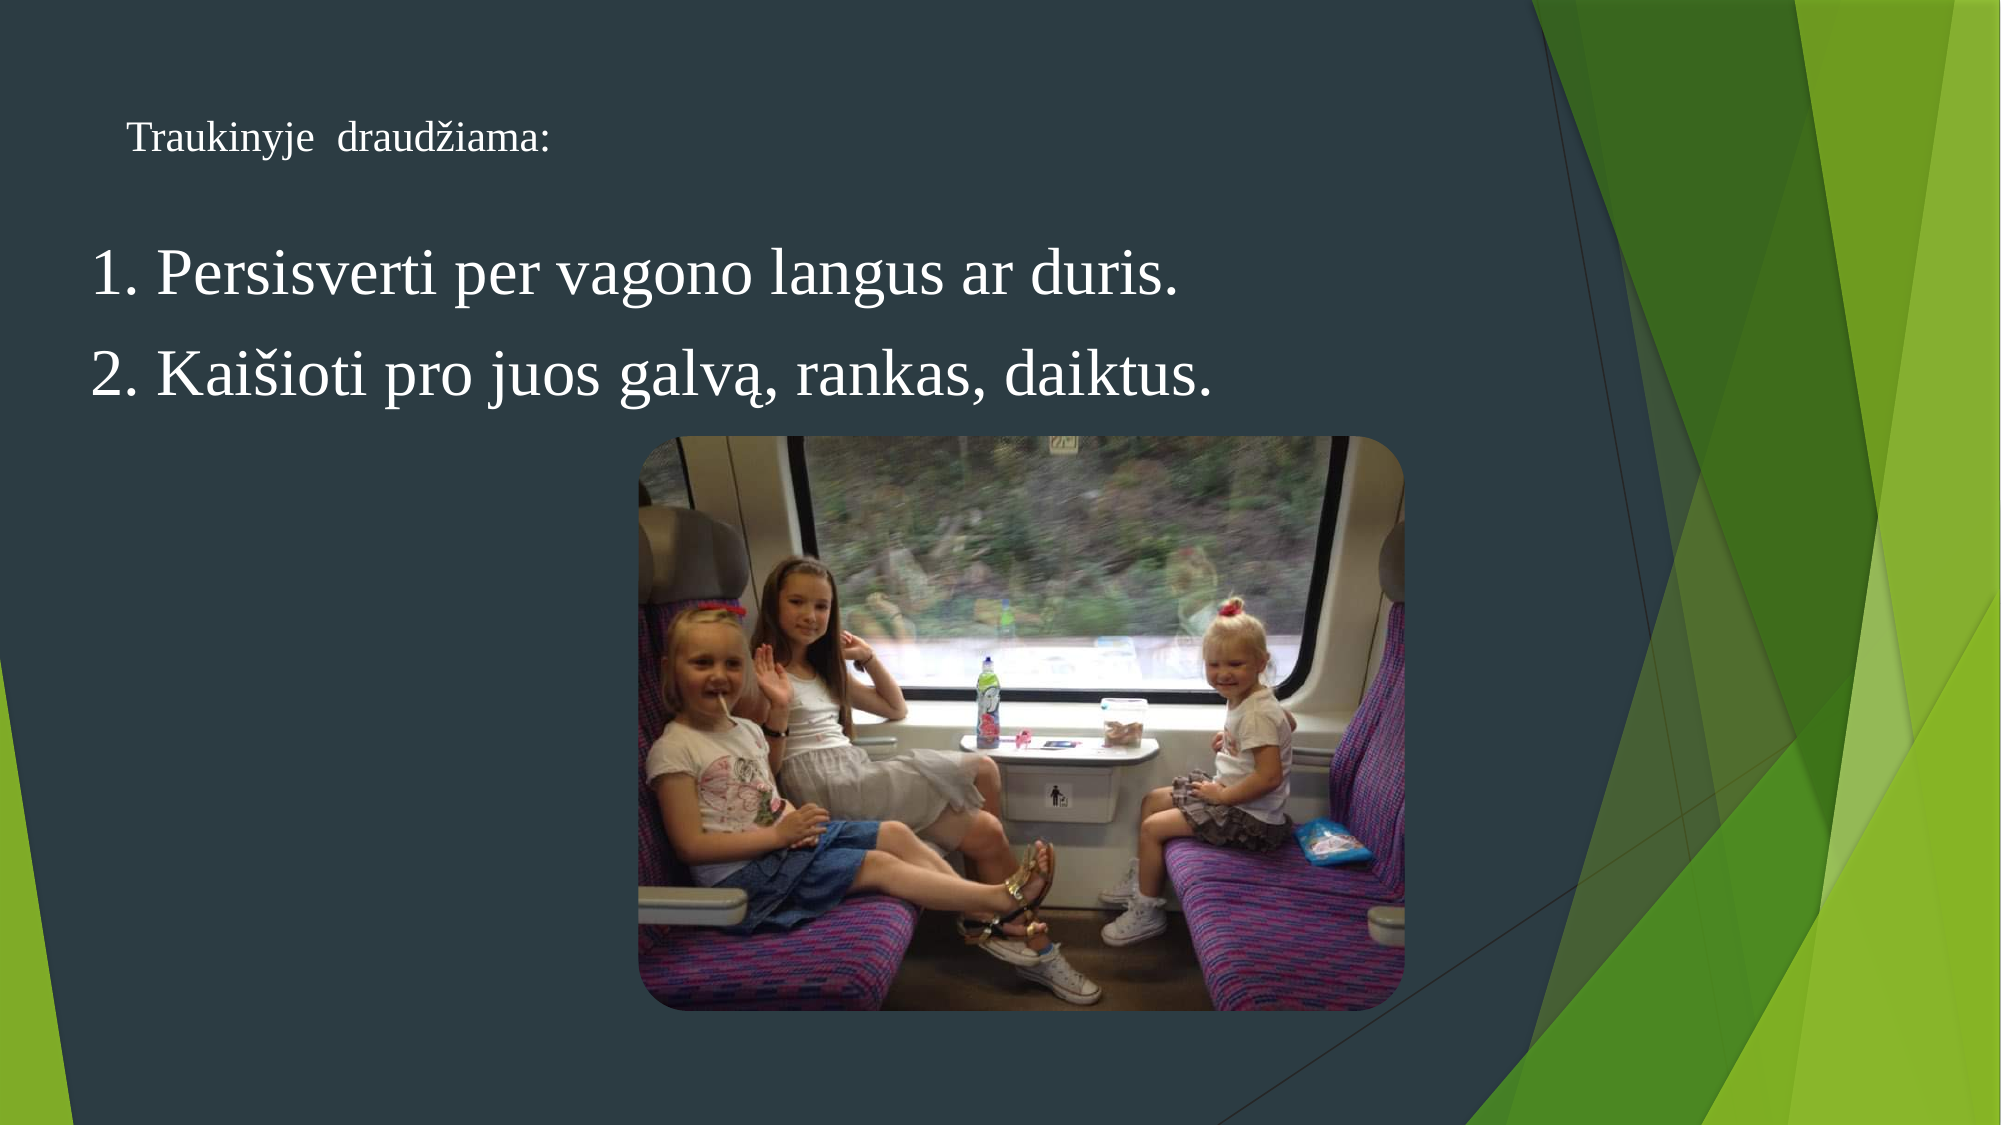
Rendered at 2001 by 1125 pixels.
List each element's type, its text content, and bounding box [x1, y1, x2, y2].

title Traukinyje draudžiama: [111, 99, 1522, 220]
list 1. Persisverti per vagono langus ar duris. 2. Kaišioti pro juos galvą, rankas, daiktus. [75, 220, 1670, 648]
picture [637, 435, 1406, 1012]
